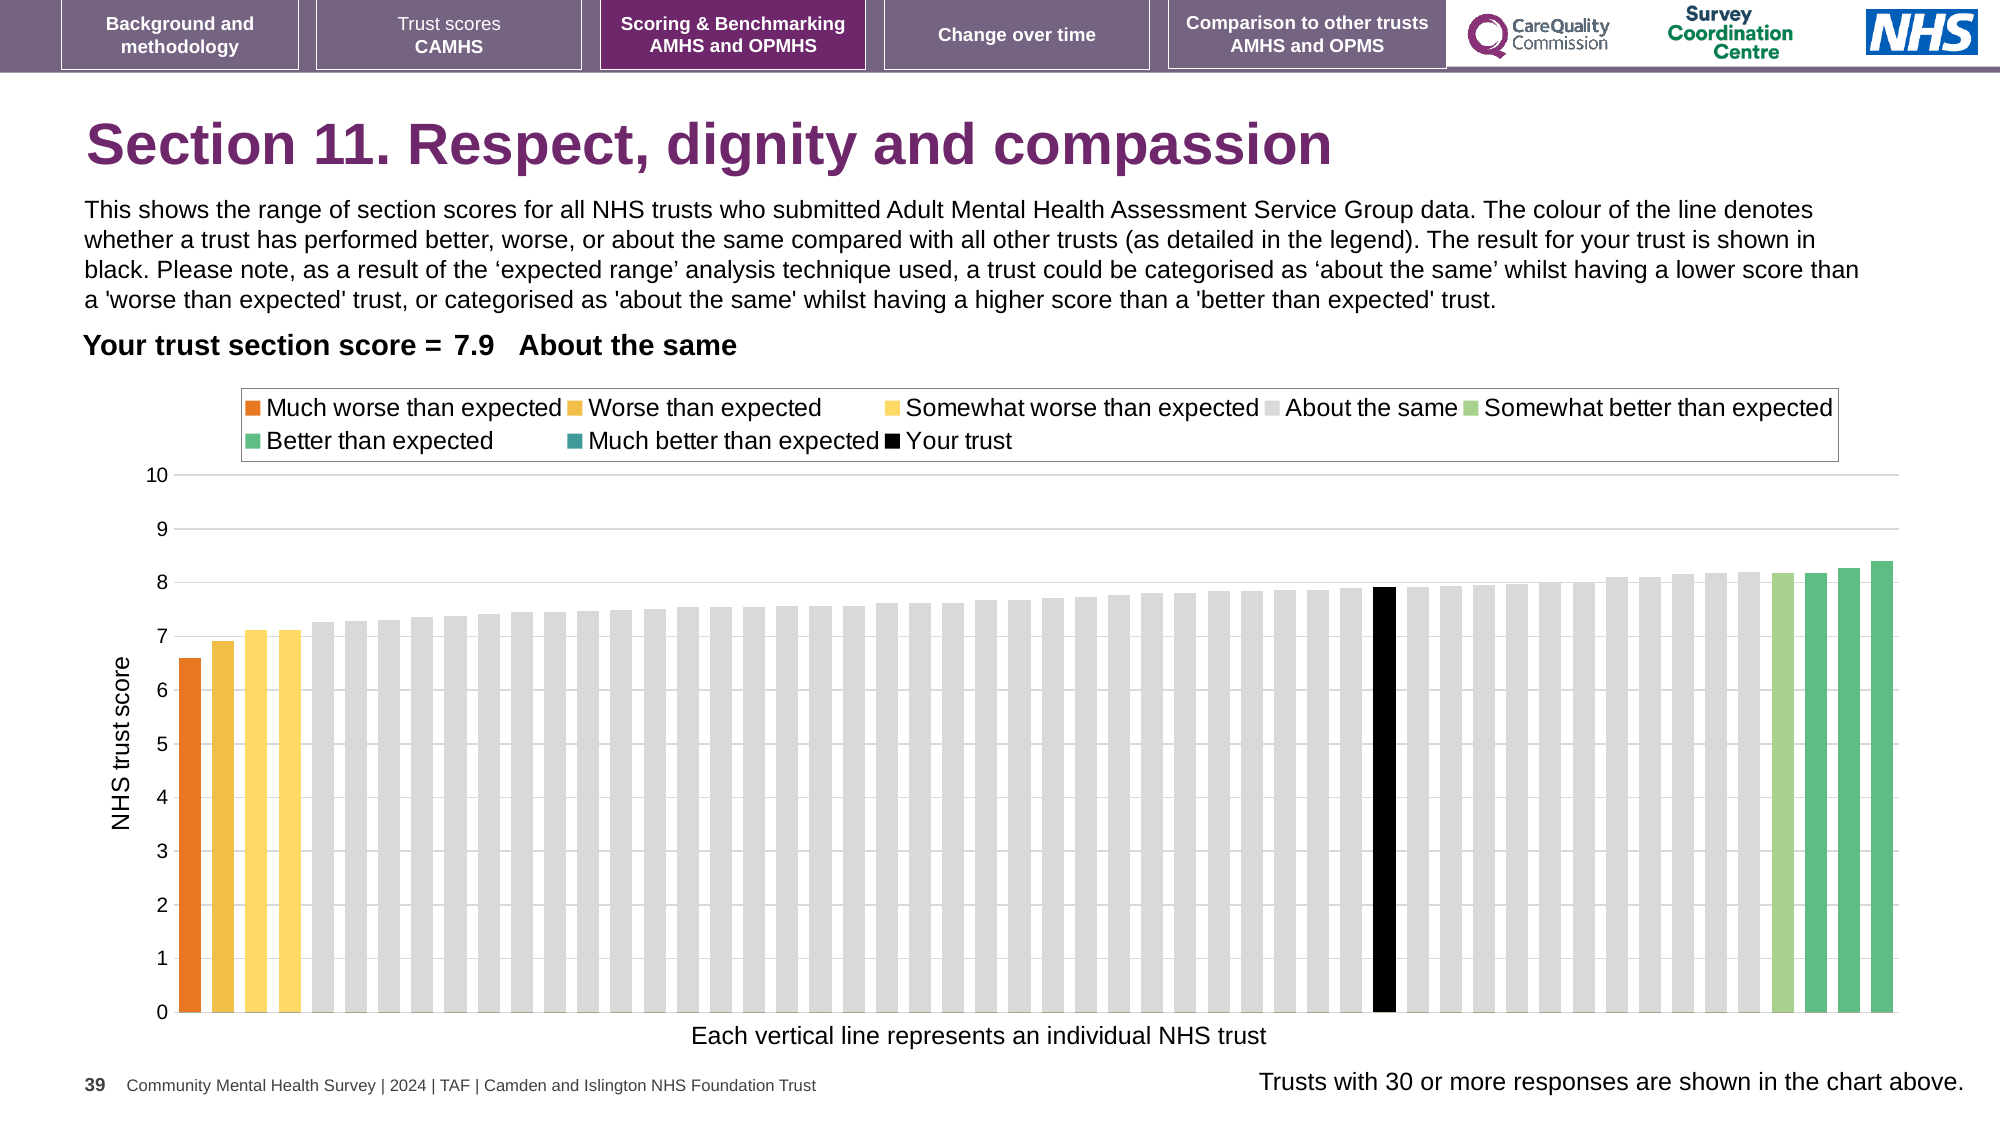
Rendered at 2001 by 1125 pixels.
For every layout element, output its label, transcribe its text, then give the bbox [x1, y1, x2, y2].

text_box Trusts with 30 or more responses are shown in the chart above. [1244, 1057, 2000, 1103]
table_header 7.9 [448, 323, 518, 369]
picture [1866, 9, 1978, 55]
text_box Section 11. Respect, dignity and compassion [72, 99, 1621, 185]
table_header About the same [518, 323, 1807, 369]
text_box Each vertical line represents an individual NHS trust [676, 1036, 1283, 1058]
picture [1666, 3, 1794, 61]
text_box This shows the range of section scores for all NHS trusts who submitted Adult Mental Health Assessment Service Group data. The colour of the line denotes whether a trust has performed better, worse, or about the same compared with all other trusts (as detailed in the legend). The result for your trust is shown in black. Please note, as a result of the ‘expected range’ analysis technique used, a trust could be categorised as ‘about the same’ whilst having a lower score than a 'worse than expected' trust, or categorised as 'about the same' whilst having a higher score than a 'better than expected' trust. [69, 186, 1890, 321]
table_header Your trust section score = [53, 323, 448, 370]
chart [99, 369, 1923, 1036]
text_box 39 [84, 1065, 122, 1125]
picture [1467, 13, 1610, 59]
